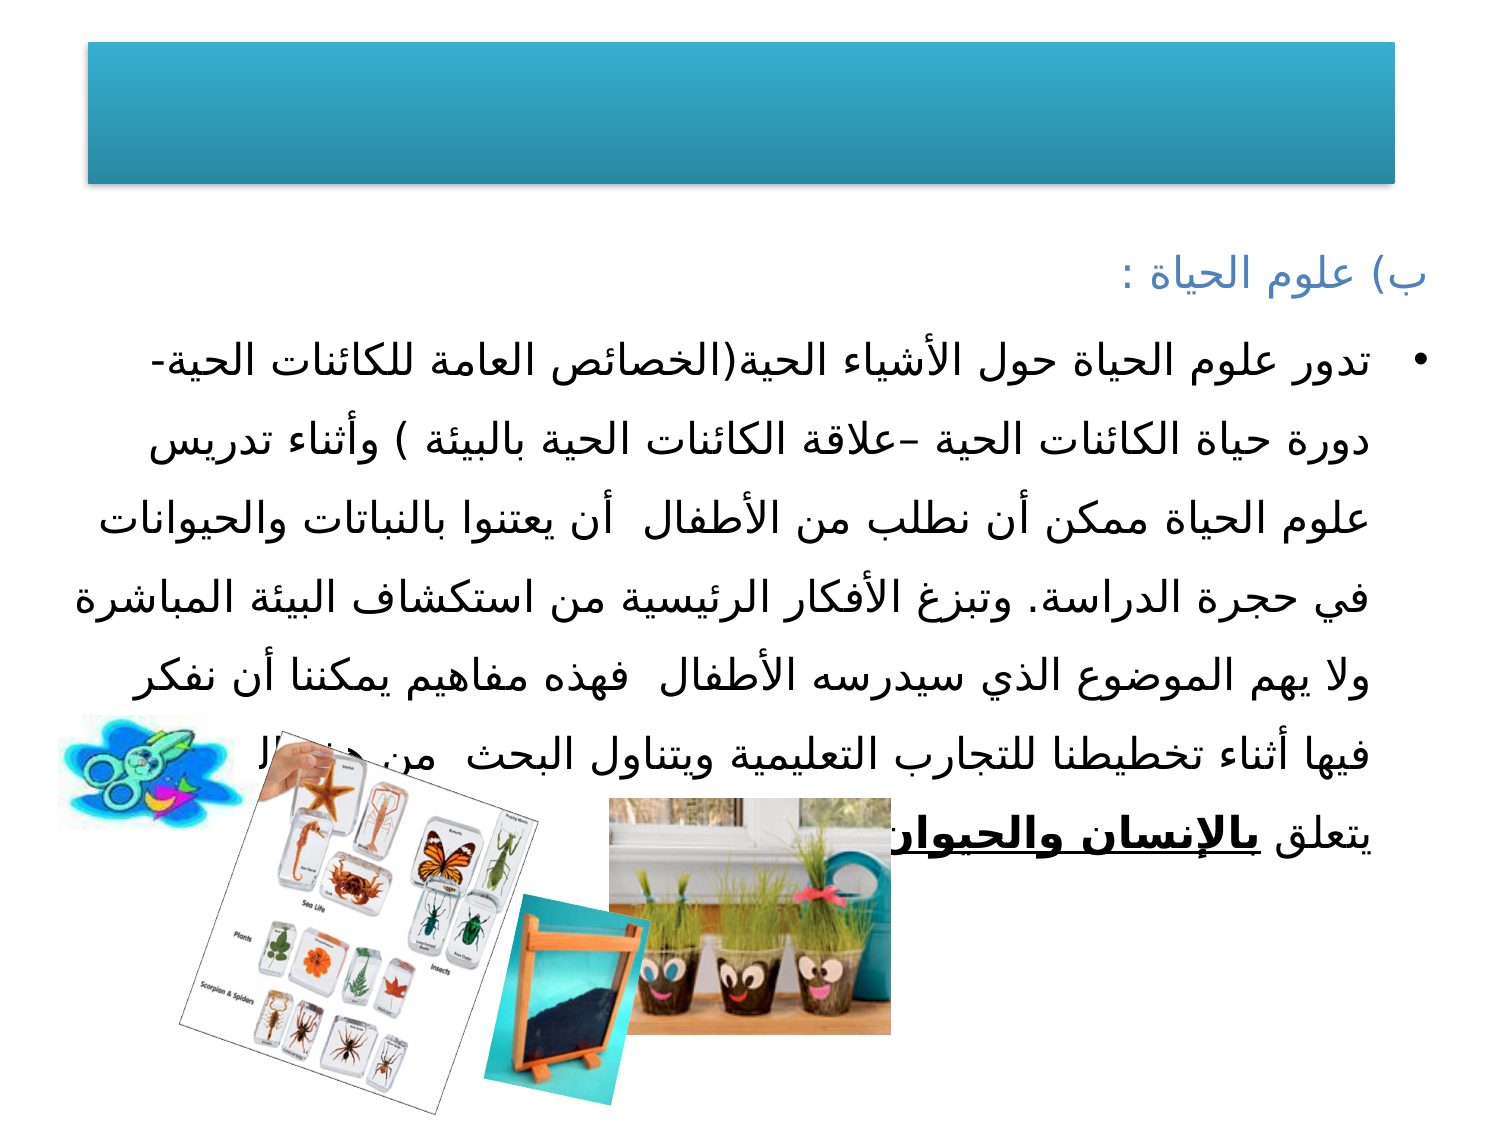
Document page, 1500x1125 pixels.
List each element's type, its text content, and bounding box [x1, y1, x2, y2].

picture [58, 715, 891, 1114]
text_box [88, 42, 1395, 184]
list ب) علوم الحياة : تدور علوم الحياة حول الأشياء الحية(الخصائص العامة للكائنات الحية-دورة حياة الكائنات الحية –علاقة الكائنات الحية بالبيئة ) وأثناء تدريس علوم الحياة ممكن أن نطلب من الأطفال أن يعتنوا بالنباتات والحيوانات في حجرة الدراسة. وتبزغ الأفكار الرئيسية من استكشاف البيئة المباشرة ولا يهم الموضوع الذي سيدرسه الأطفال فهذه مفاهيم يمكننا أن نفكر فيها أثناء تخطيطنا للتجارب التعليمية ويتناول البحث من هذه المفاهيم ما يتعلق بالإنسان والحيوان والنبات. [58, 210, 1444, 1079]
